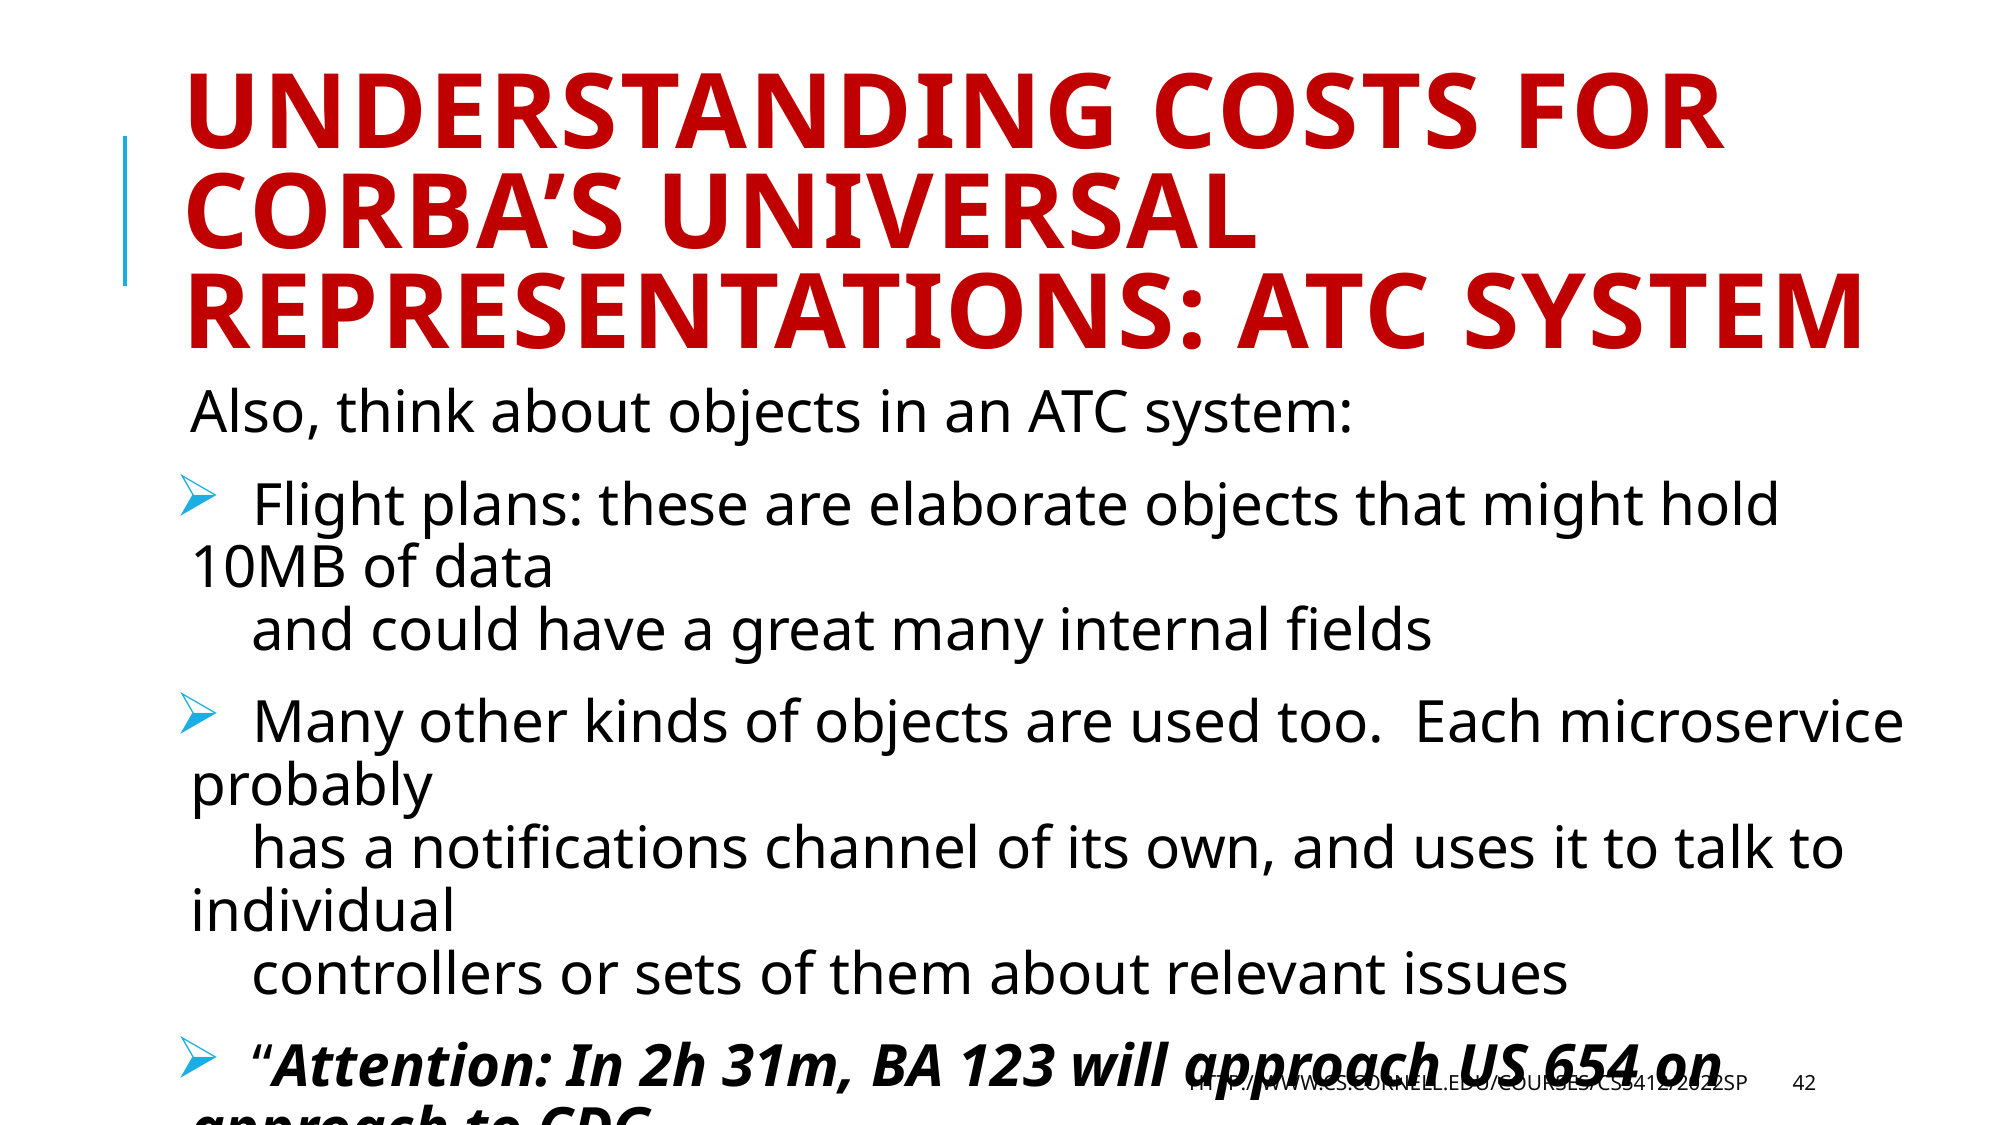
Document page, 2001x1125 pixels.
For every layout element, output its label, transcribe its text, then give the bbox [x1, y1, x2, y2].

list Also, think about objects in an ATC system: Flight plans: these are elaborate objects that might hold 10MB of data and could have a great many internal fields Many other kinds of objects are used too. Each microservice probably has a notifications channel of its own, and uses it to talk to individual controllers or sets of them about relevant issues “Attention: In 2h 31m, BA 123 will approach US 654 on approach to CDG. Plan corrective action to avoid a violation of flight separation rules.” [168, 375, 1938, 1035]
footer http://www.cs.cornell.edu/courses/cs5412/2022sp [794, 1061, 1763, 1107]
title Understanding Costs for CORBA’s universal Representations: ATC System [168, 96, 1938, 342]
slide_number 42 [1777, 1061, 1938, 1107]
